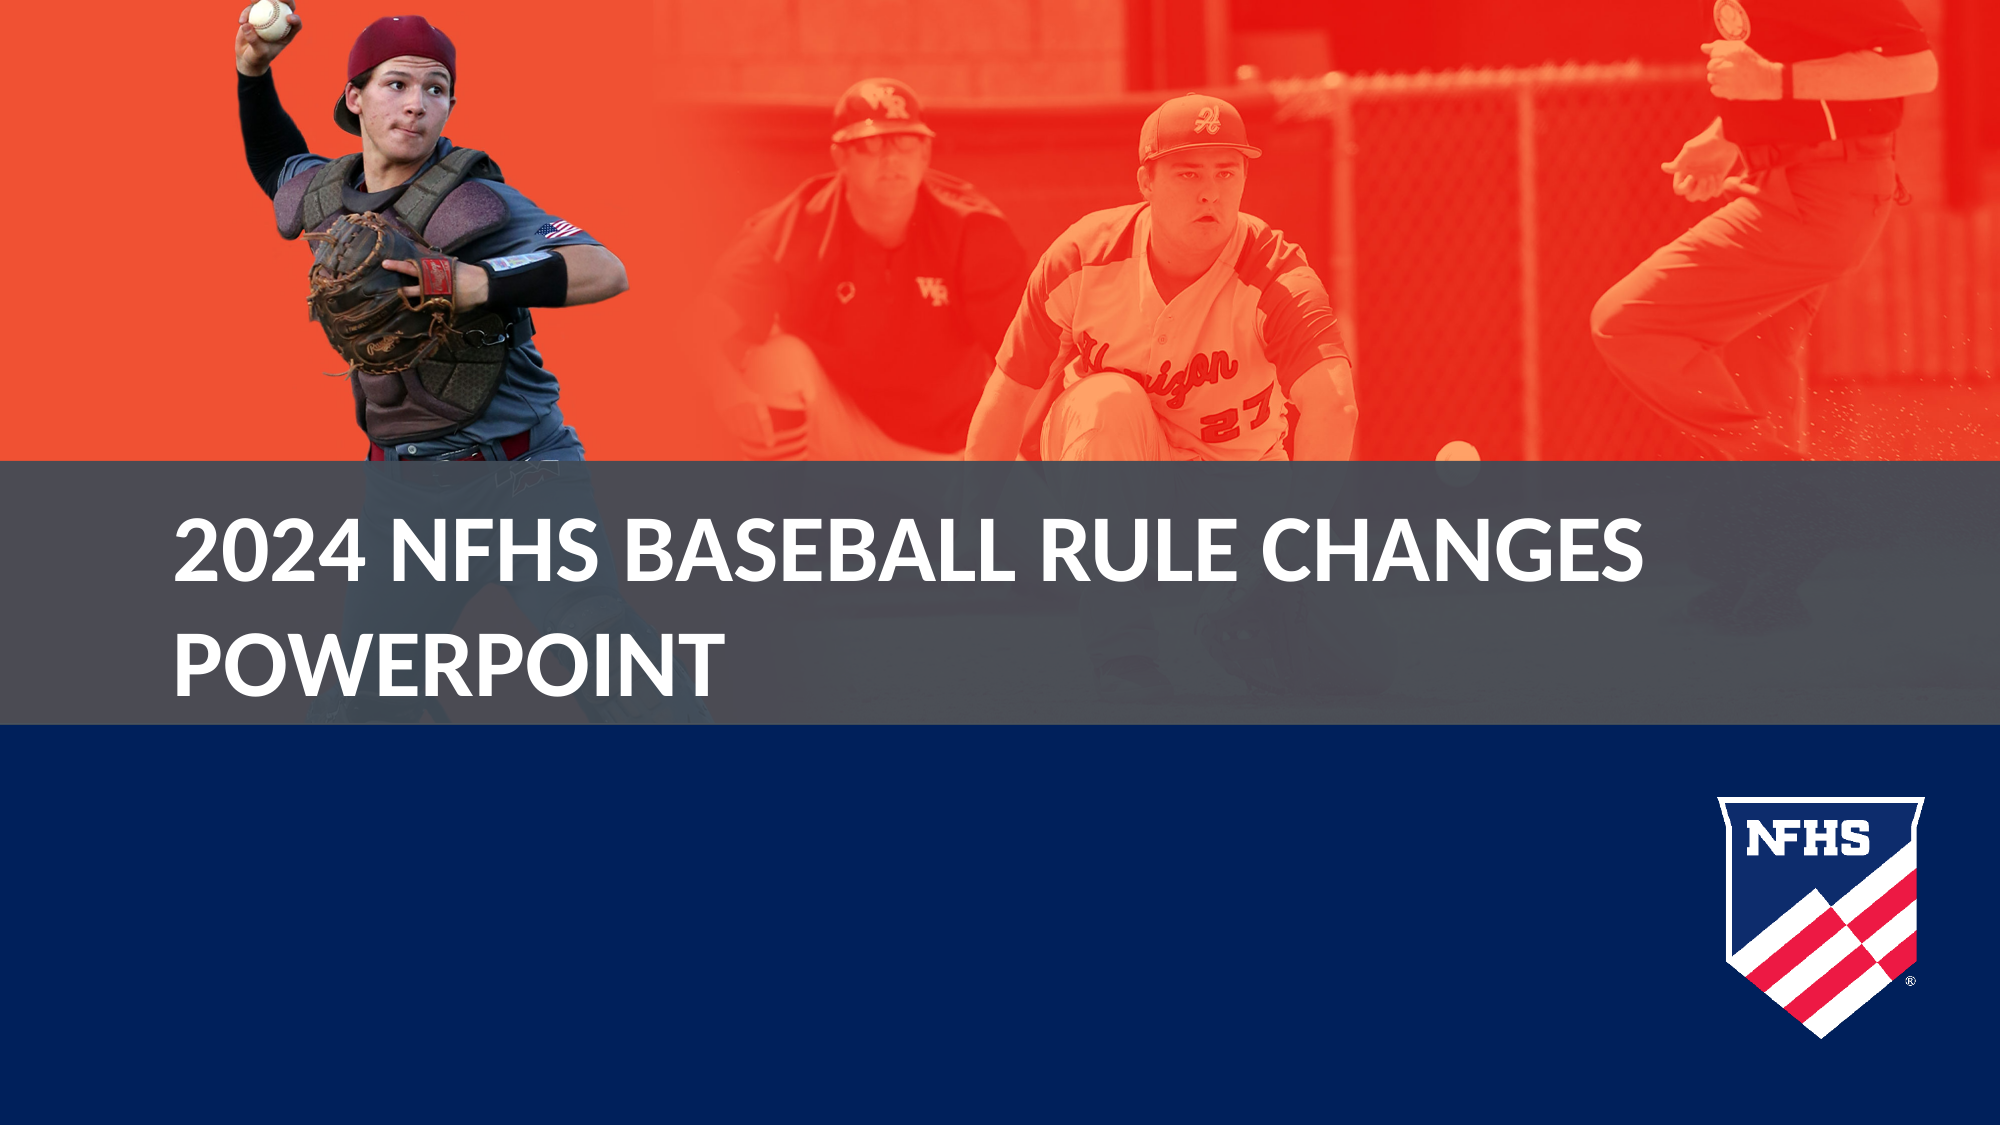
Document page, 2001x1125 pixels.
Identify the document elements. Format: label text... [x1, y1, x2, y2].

list 2024 NFHS Baseball Rule changes Powerpoint [157, 476, 1859, 724]
picture [1717, 797, 1925, 1039]
picture [0, 0, 2000, 460]
